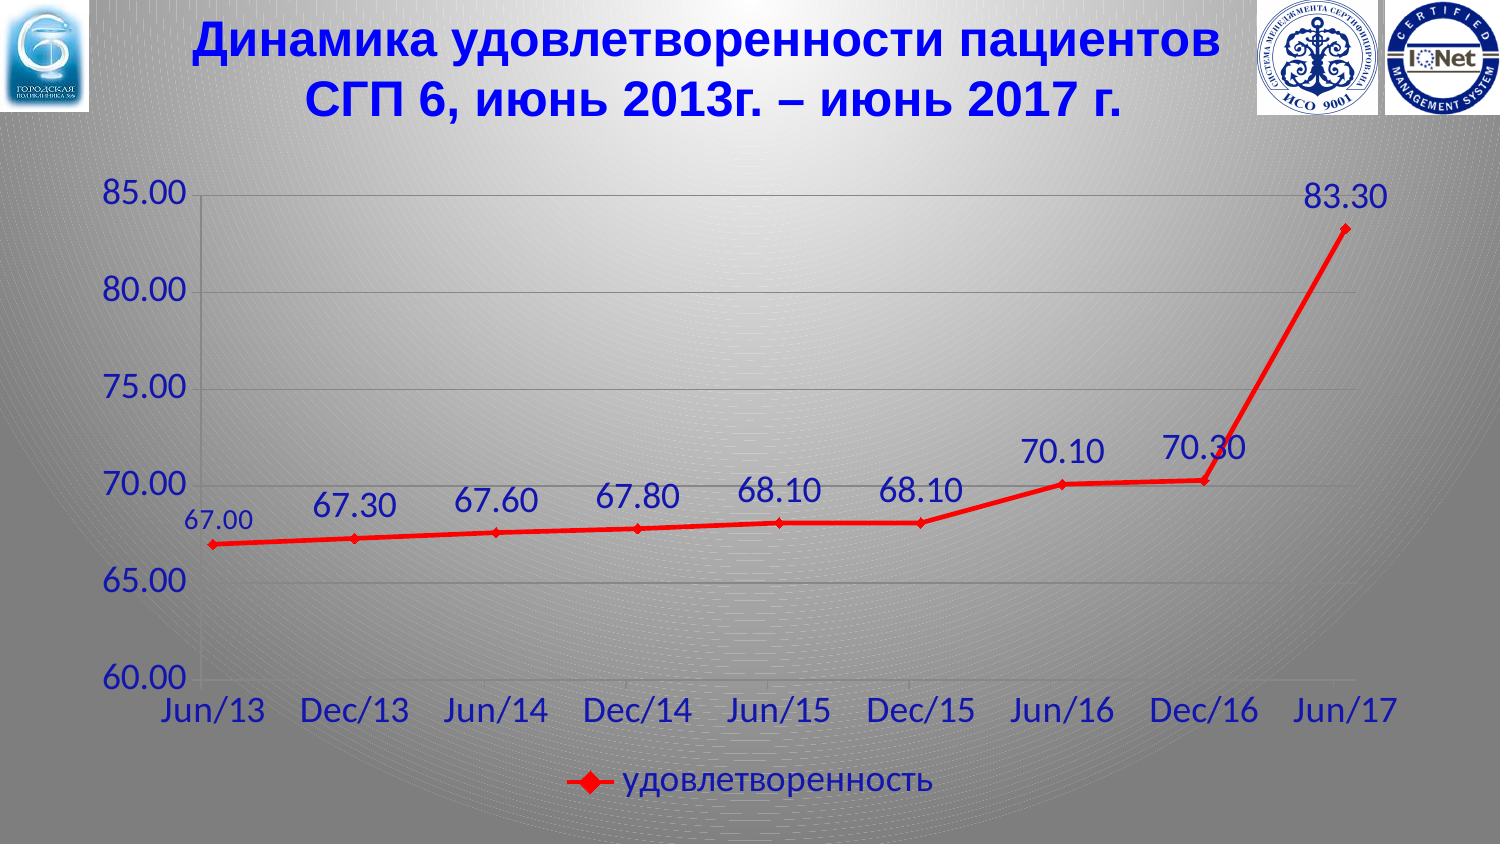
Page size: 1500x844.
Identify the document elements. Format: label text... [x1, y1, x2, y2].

picture [1257, 0, 1379, 115]
picture [1385, 0, 1500, 115]
title Динамика удовлетворенности пациентов СГП 6, июнь 2013г. – июнь 2017 г. [75, 0, 1353, 138]
picture [0, 0, 89, 112]
chart [74, 163, 1426, 809]
